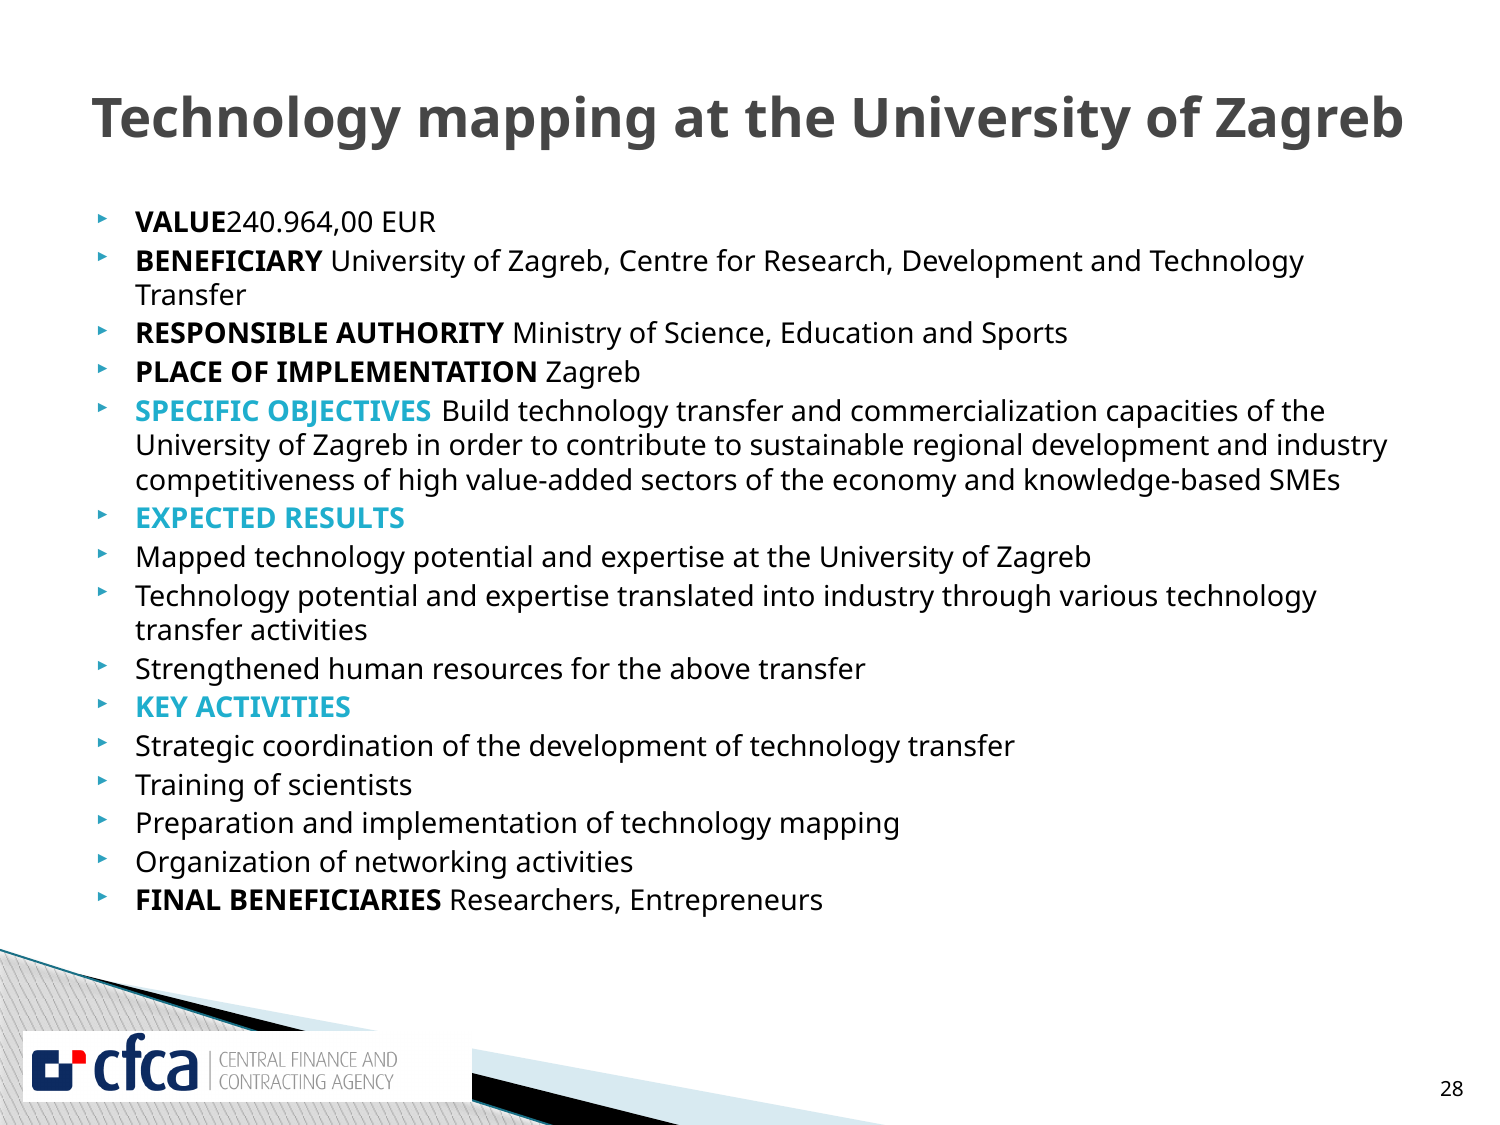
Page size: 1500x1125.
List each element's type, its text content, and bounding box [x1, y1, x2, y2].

list VALUE240.964,00 EUR BENEFICIARY University of Zagreb, Centre for Research, Development and Technology Transfer RESPONSIBLE AUTHORITY Ministry of Science, Education and Sports PLACE OF IMPLEMENTATION Zagreb SPECIFIC OBJECTIVES Build technology transfer and commercialization capacities of the University of Zagreb in order to contribute to sustainable regional development and industry competitiveness of high value-added sectors of the economy and knowledge-based SMEs EXPECTED RESULTS Mapped technology potential and expertise at the University of Zagreb Technology potential and expertise translated into industry through various technology transfer activities Strengthened human resources for the above transfer KEY ACTIVITIES Strategic coordination of the development of technology transfer Training of scientists Preparation and implementation of technology mapping Organization of networking activities FINAL BENEFICIARIES Researchers, Entrepreneurs [64, 196, 1415, 939]
slide_number 28 [1418, 1051, 1479, 1112]
title Technology mapping at the University of Zagreb [76, 54, 1427, 243]
picture [23, 1031, 472, 1102]
